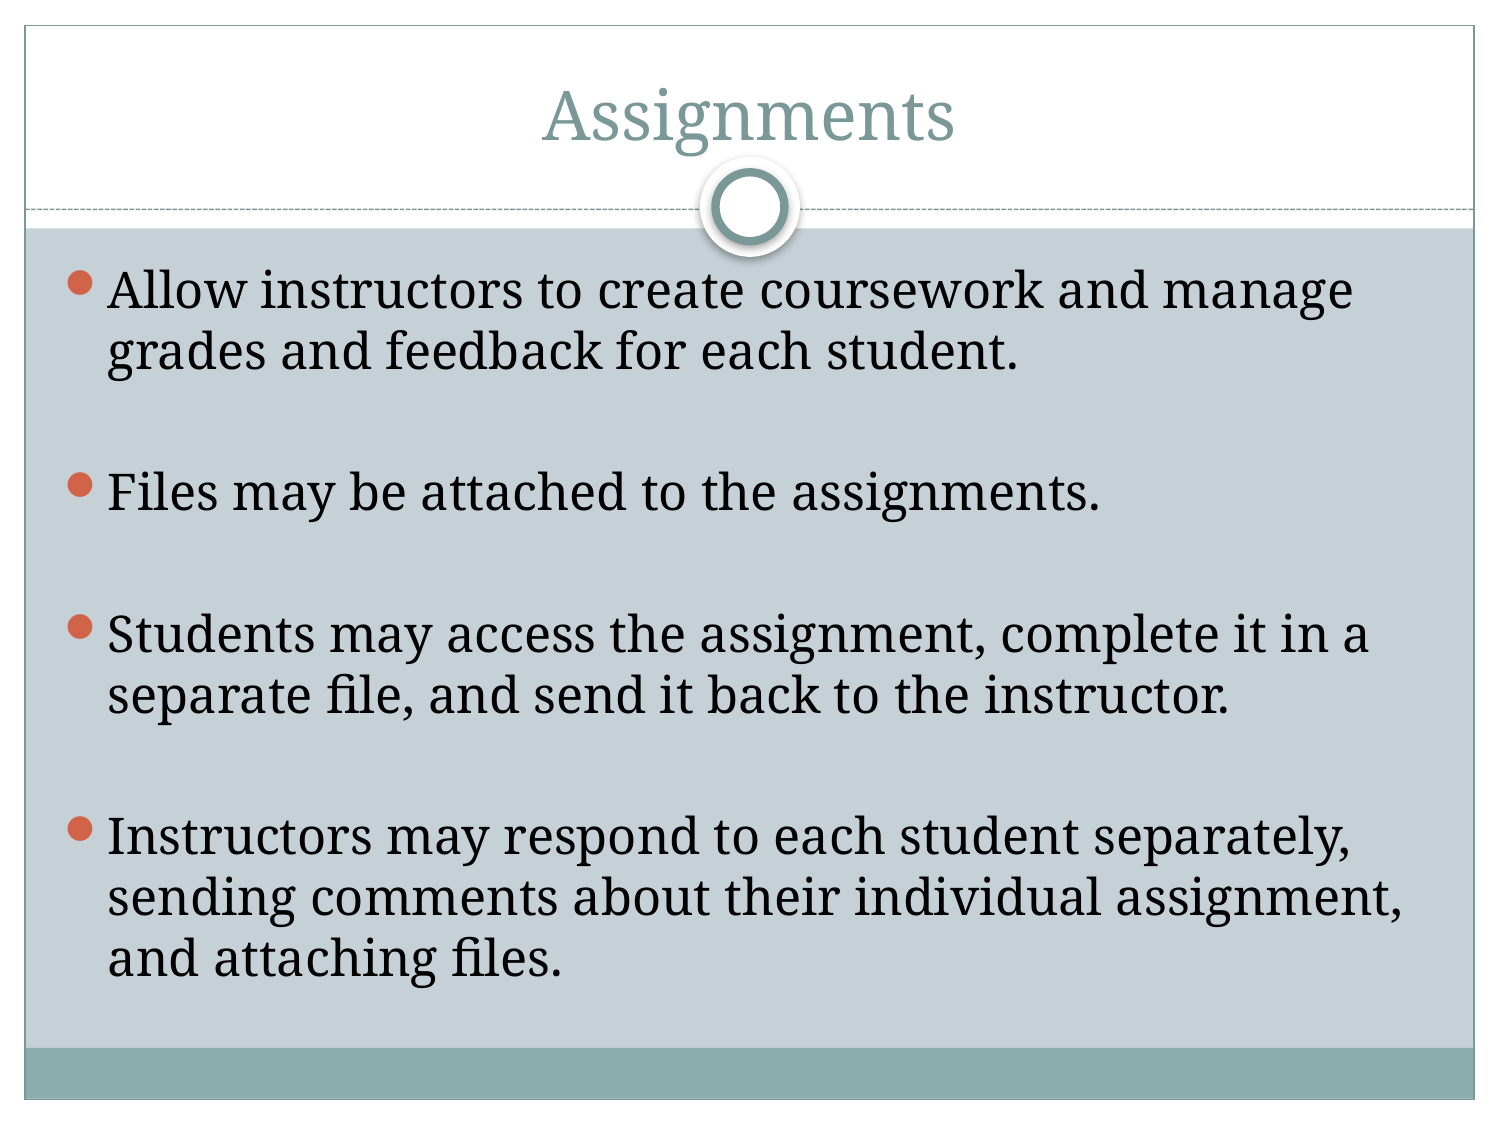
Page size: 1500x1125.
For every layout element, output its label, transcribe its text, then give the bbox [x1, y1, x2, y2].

list Allow instructors to create coursework and manage grades and feedback for each student. Files may be attached to the assignments. Students may access the assignment, complete it in a separate file, and send it back to the instructor. Instructors may respond to each student separately, sending comments about their individual assignment, and attaching files. [49, 250, 1445, 1001]
title Assignments [49, 37, 1450, 162]
